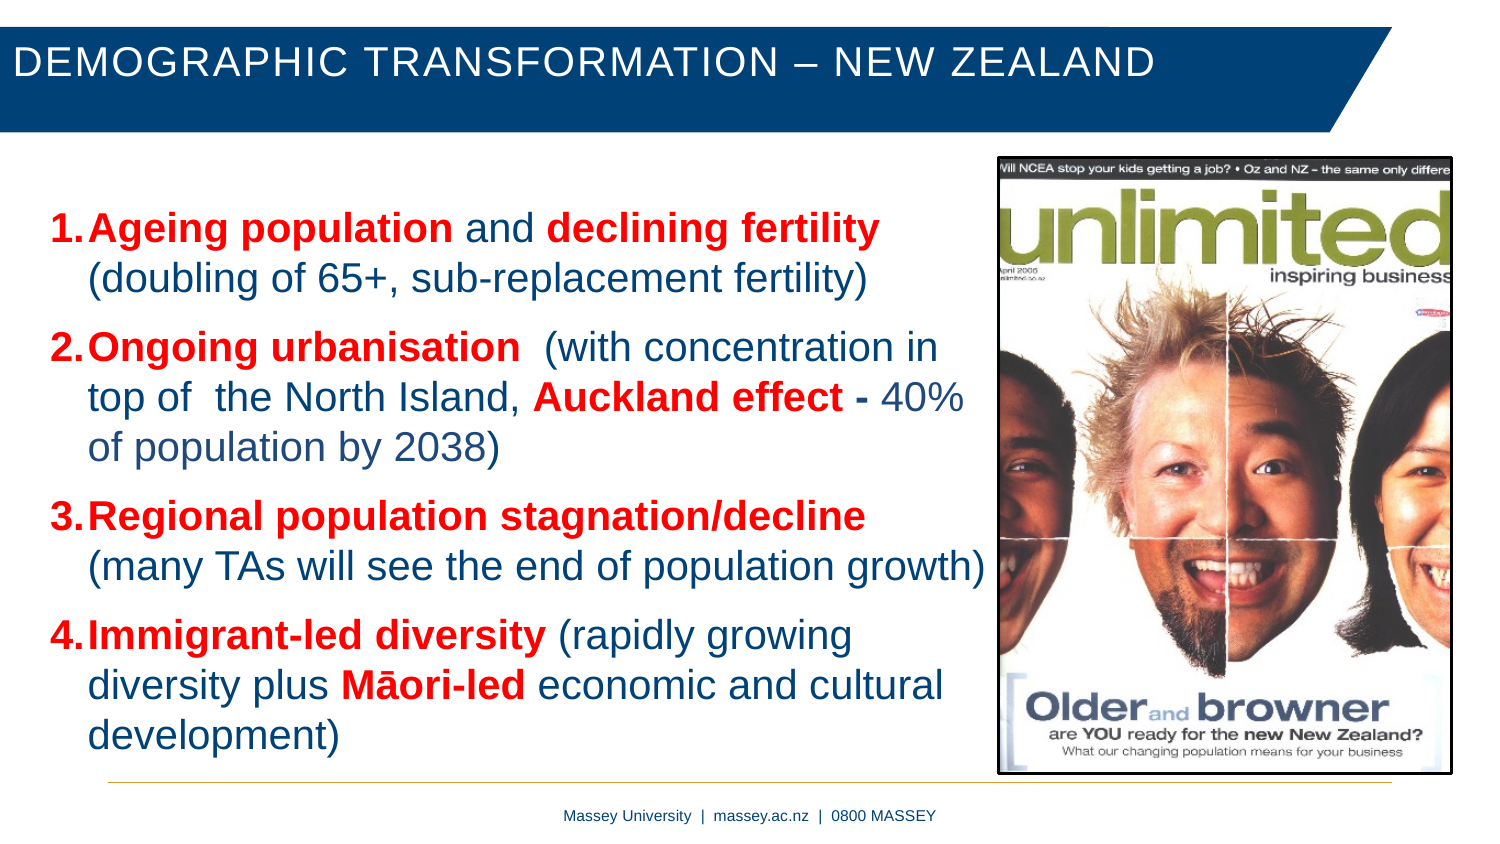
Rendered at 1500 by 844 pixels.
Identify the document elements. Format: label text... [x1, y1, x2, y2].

list Demographic transformation – new zealand [12, 34, 1475, 85]
picture [999, 159, 1451, 773]
list Ageing population and declining fertility (doubling of 65+, sub-replacement fertility) Ongoing urbanisation (with concentration in top of the North Island, Auckland effect - 40% of population by 2038) Regional population stagnation/decline (many TAs will see the end of population growth) Immigrant-led diversity (rapidly growing diversity plus Māori-led economic and cultural development) [50, 147, 1000, 818]
